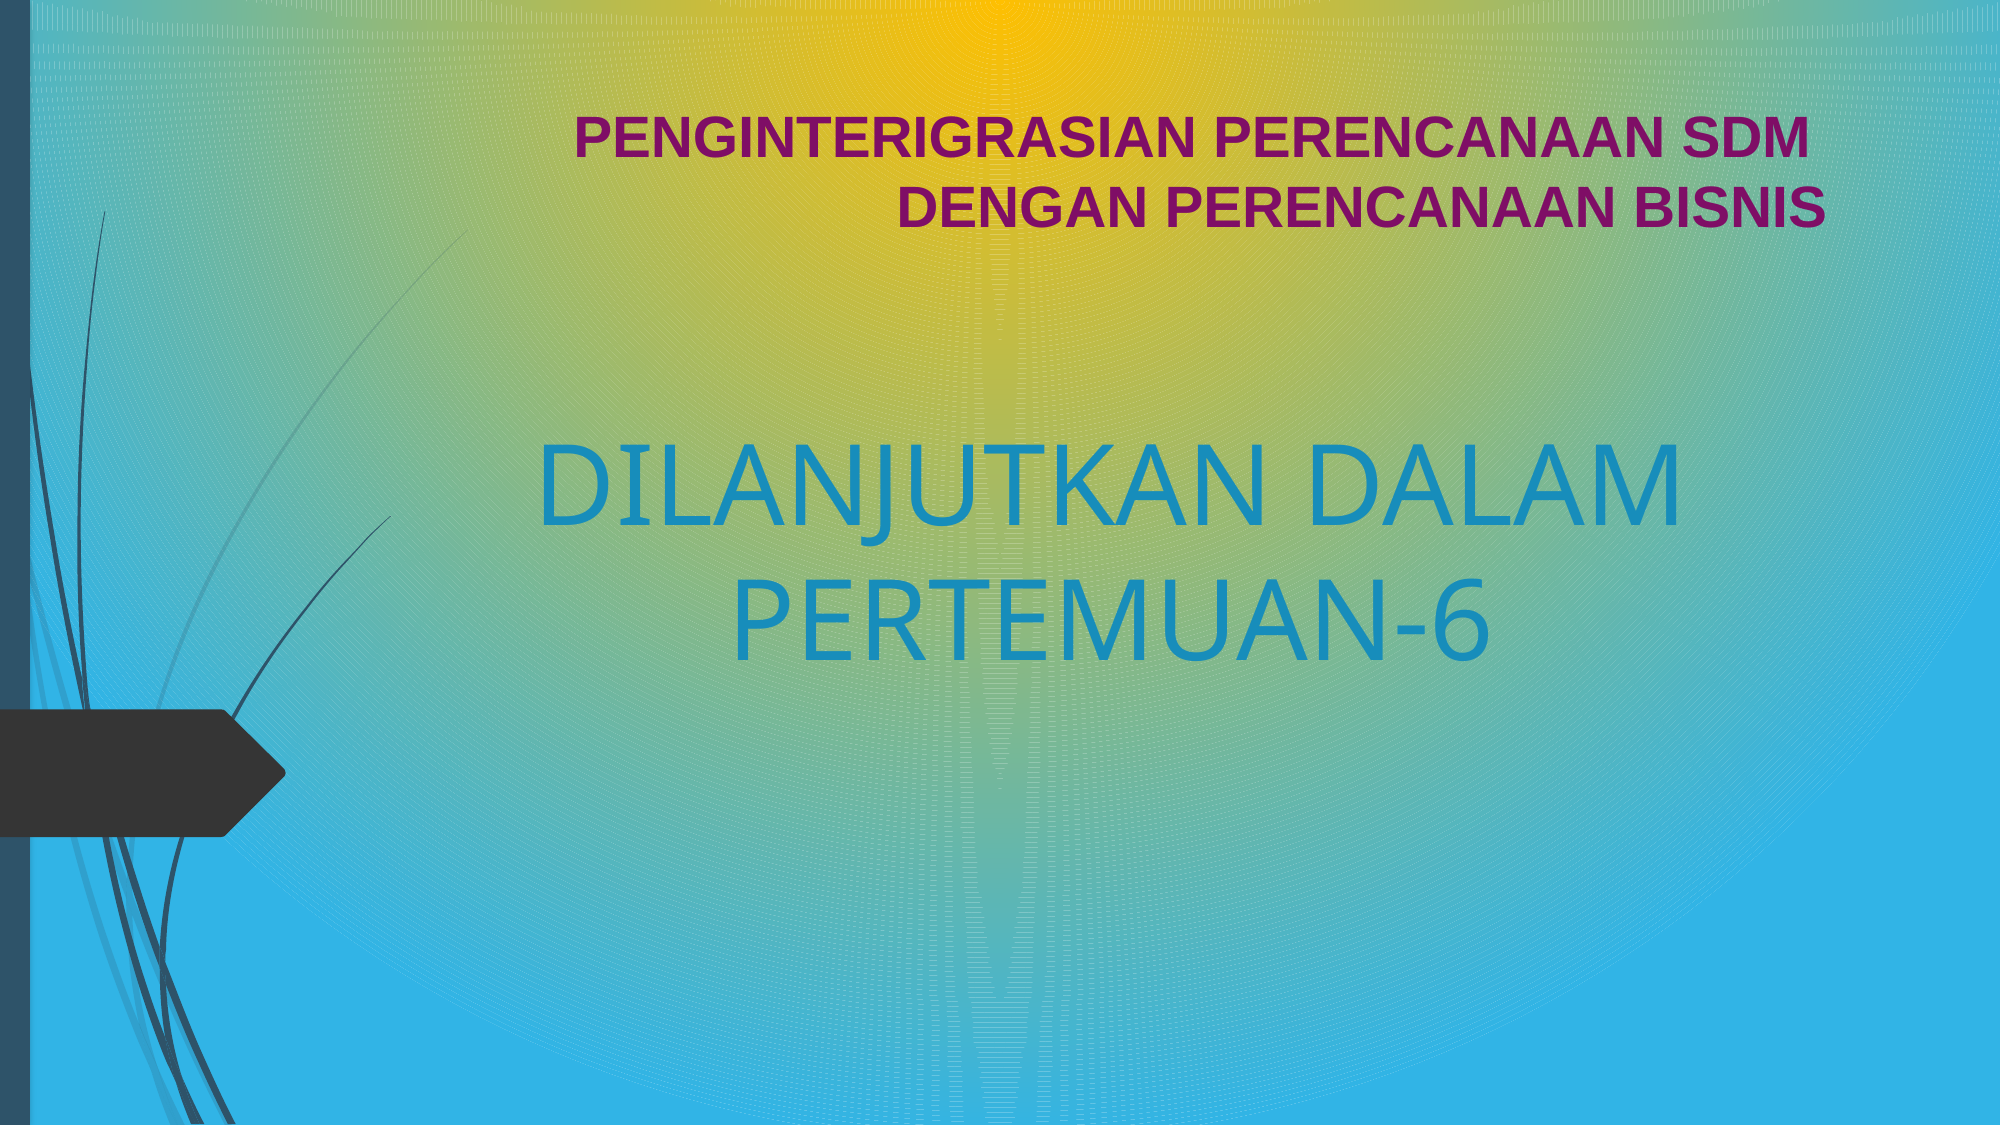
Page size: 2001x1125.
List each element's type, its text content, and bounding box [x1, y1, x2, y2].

title DILANJUTKAN DALAM PERTEMUAN-6 [379, 369, 1843, 691]
subtitle PENGINTERIGRASIAN PERENCANAAN SDM DENGAN PERENCANAAN BISNIS [379, 91, 1843, 369]
